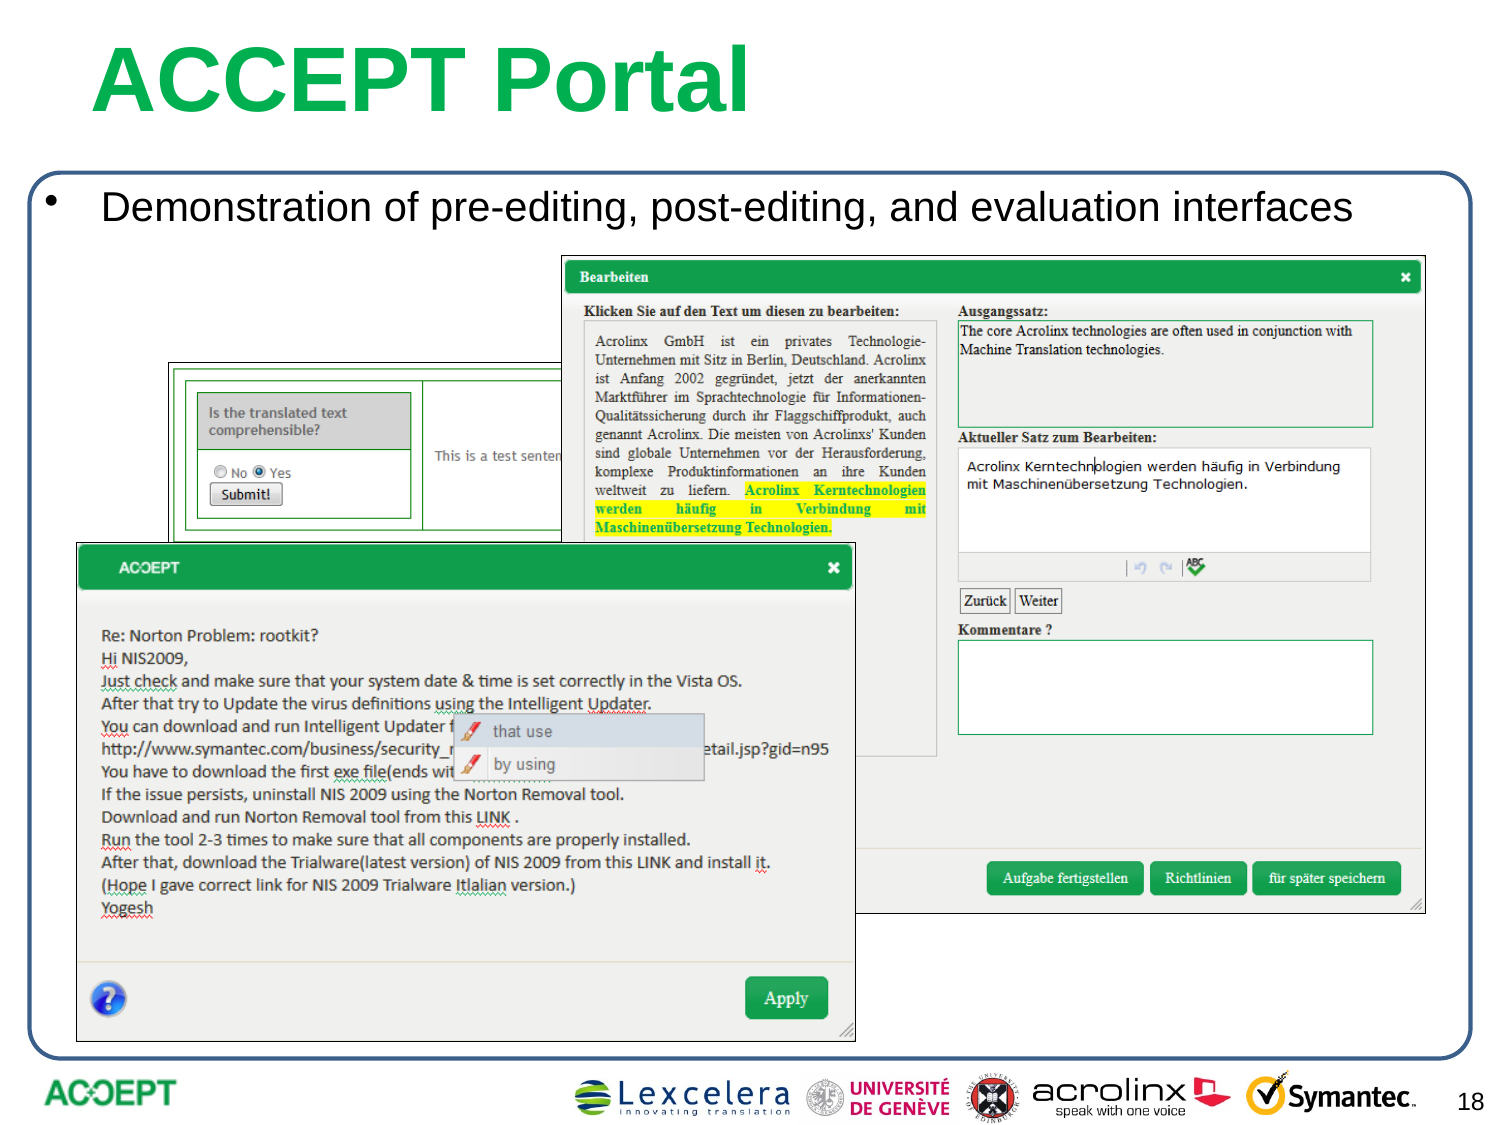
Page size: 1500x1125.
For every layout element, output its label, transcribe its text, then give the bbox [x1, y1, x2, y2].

title ACCEPT Portal [74, 12, 1426, 138]
picture [41, 1073, 184, 1112]
slide_number 18 [1427, 1077, 1500, 1125]
picture [1246, 1070, 1416, 1115]
picture [573, 1078, 791, 1117]
picture [962, 1070, 1022, 1125]
picture [1033, 1077, 1231, 1118]
list Demonstration of pre-editing, post-editing, and evaluation interfaces [29, 172, 1471, 1059]
picture [76, 255, 1427, 1042]
picture [797, 1070, 961, 1125]
